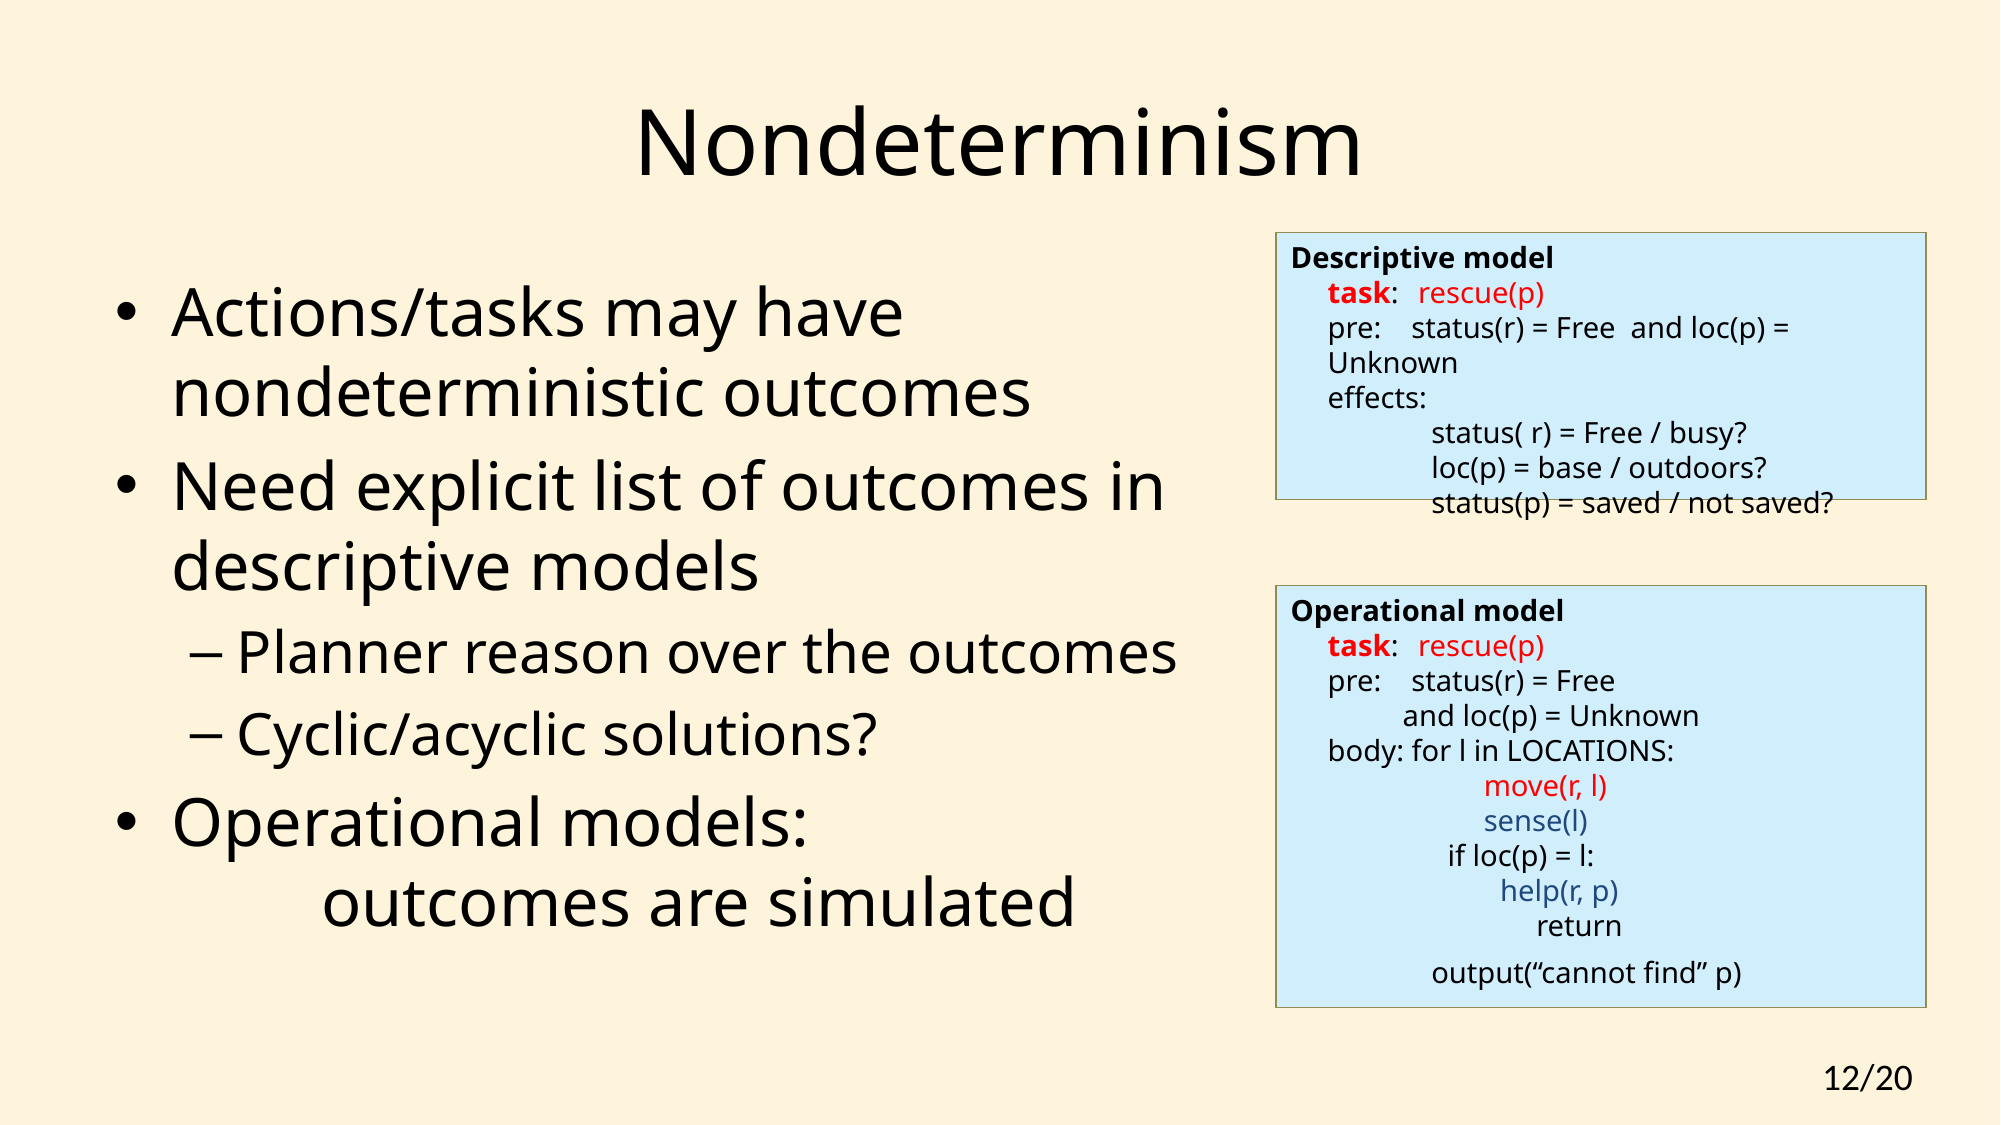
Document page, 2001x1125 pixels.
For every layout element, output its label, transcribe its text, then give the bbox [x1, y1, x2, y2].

text_box Descriptive model task: rescue(p) pre: status(r) = Free and loc(p) = Unknown effects: status( r) = Free / busy? loc(p) = base / outdoors? status(p) = saved / not saved? [1275, 232, 1926, 500]
text_box Operational model task: rescue(p) pre: status(r) = Free and loc(p) = Unknown body: for l in LOCATIONS: move(r, l) sense(l) if loc(p) = l: help(r, p) return output(“cannot find” p) [1275, 585, 1926, 1008]
list Actions/tasks may have nondeterministic outcomes Need explicit list of outcomes in descriptive models Planner reason over the outcomes Cyclic/acyclic solutions? Operational models: outcomes are simulated [99, 262, 1900, 1005]
title Nondeterminism [99, 45, 1900, 233]
